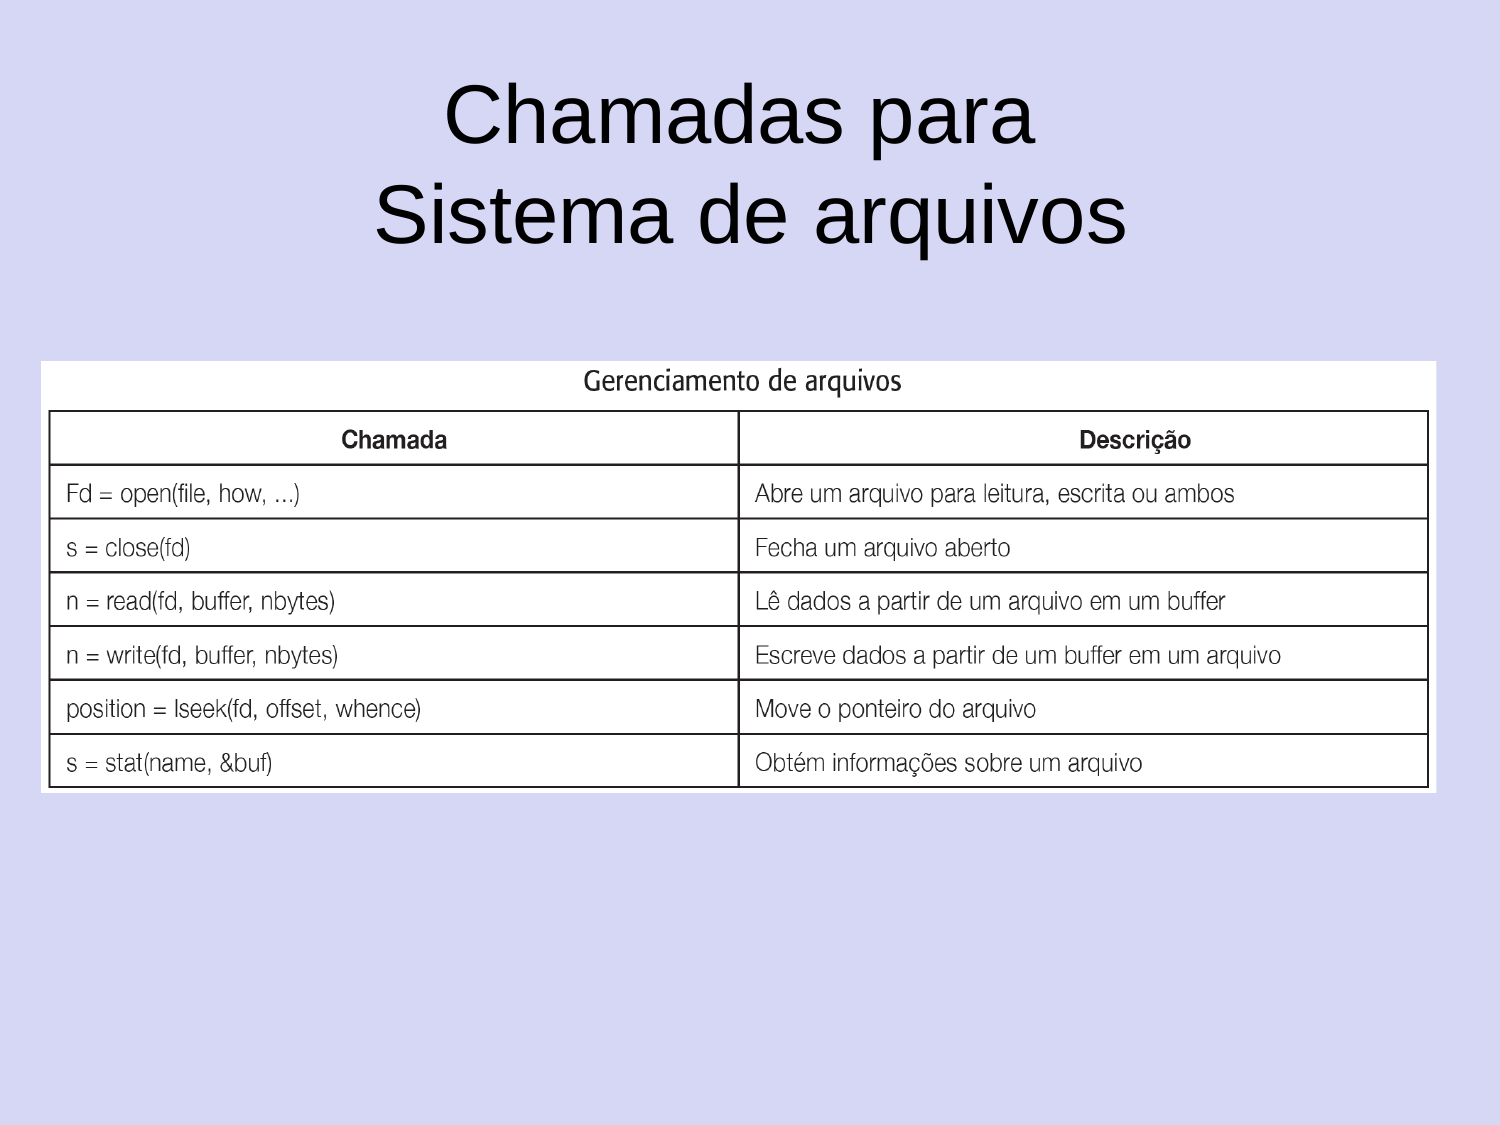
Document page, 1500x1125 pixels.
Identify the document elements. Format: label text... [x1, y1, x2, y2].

title Chamadas para Sistema de arquivos [52, 66, 1450, 255]
picture [40, 361, 1437, 793]
